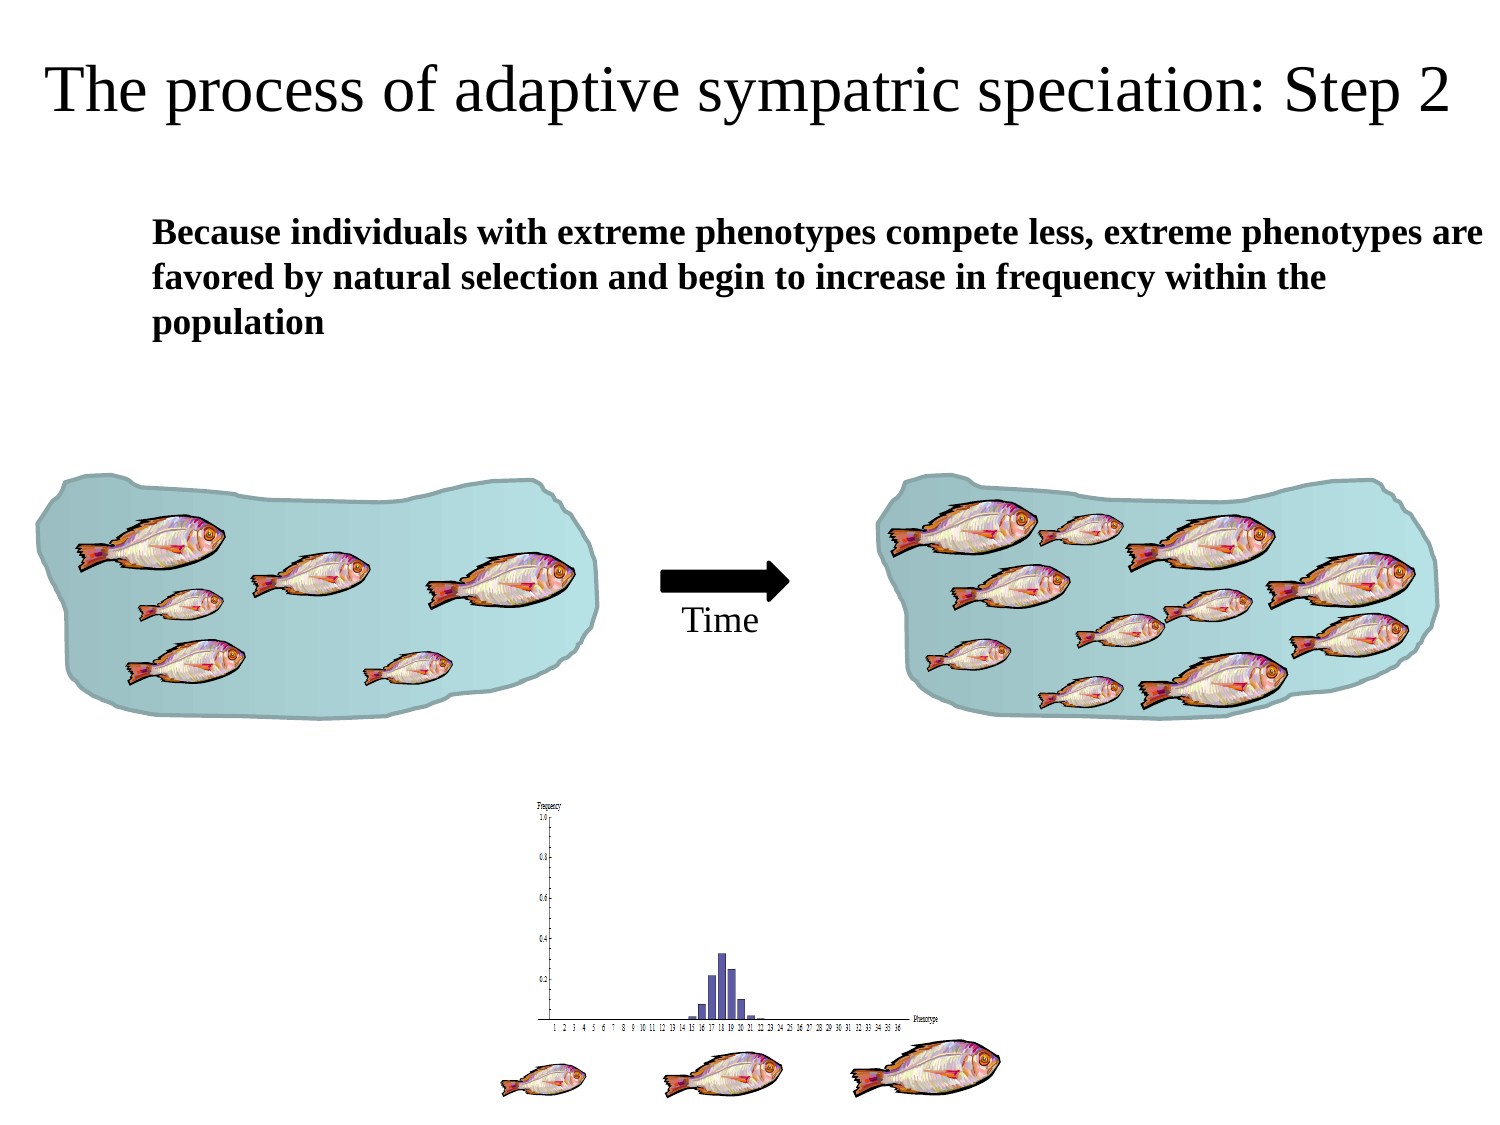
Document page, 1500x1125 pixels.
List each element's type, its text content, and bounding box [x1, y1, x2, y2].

picture [137, 587, 226, 624]
picture [924, 637, 1013, 674]
picture [887, 497, 1419, 713]
text_box [660, 560, 790, 597]
picture [949, 562, 1073, 613]
picture [537, 799, 938, 1034]
text_box [1294, 671, 1391, 697]
text_box [896, 472, 1440, 654]
picture [1037, 674, 1126, 711]
text_box Time [666, 587, 775, 648]
picture [249, 549, 373, 601]
picture [124, 637, 248, 688]
text_box Because individuals with extreme phenotypes compete less, extreme phenotypes are favored by natural selection and begin to increase in frequency within the population [137, 199, 1500, 350]
picture [849, 1037, 1004, 1101]
picture [662, 1049, 785, 1101]
text_box The process of adaptive sympatric speciation: Step 2 [0, 37, 1500, 133]
text_box [35, 472, 600, 721]
text_box [875, 513, 1137, 721]
picture [424, 549, 579, 613]
picture [499, 1062, 588, 1099]
picture [362, 649, 455, 688]
picture [74, 512, 229, 576]
